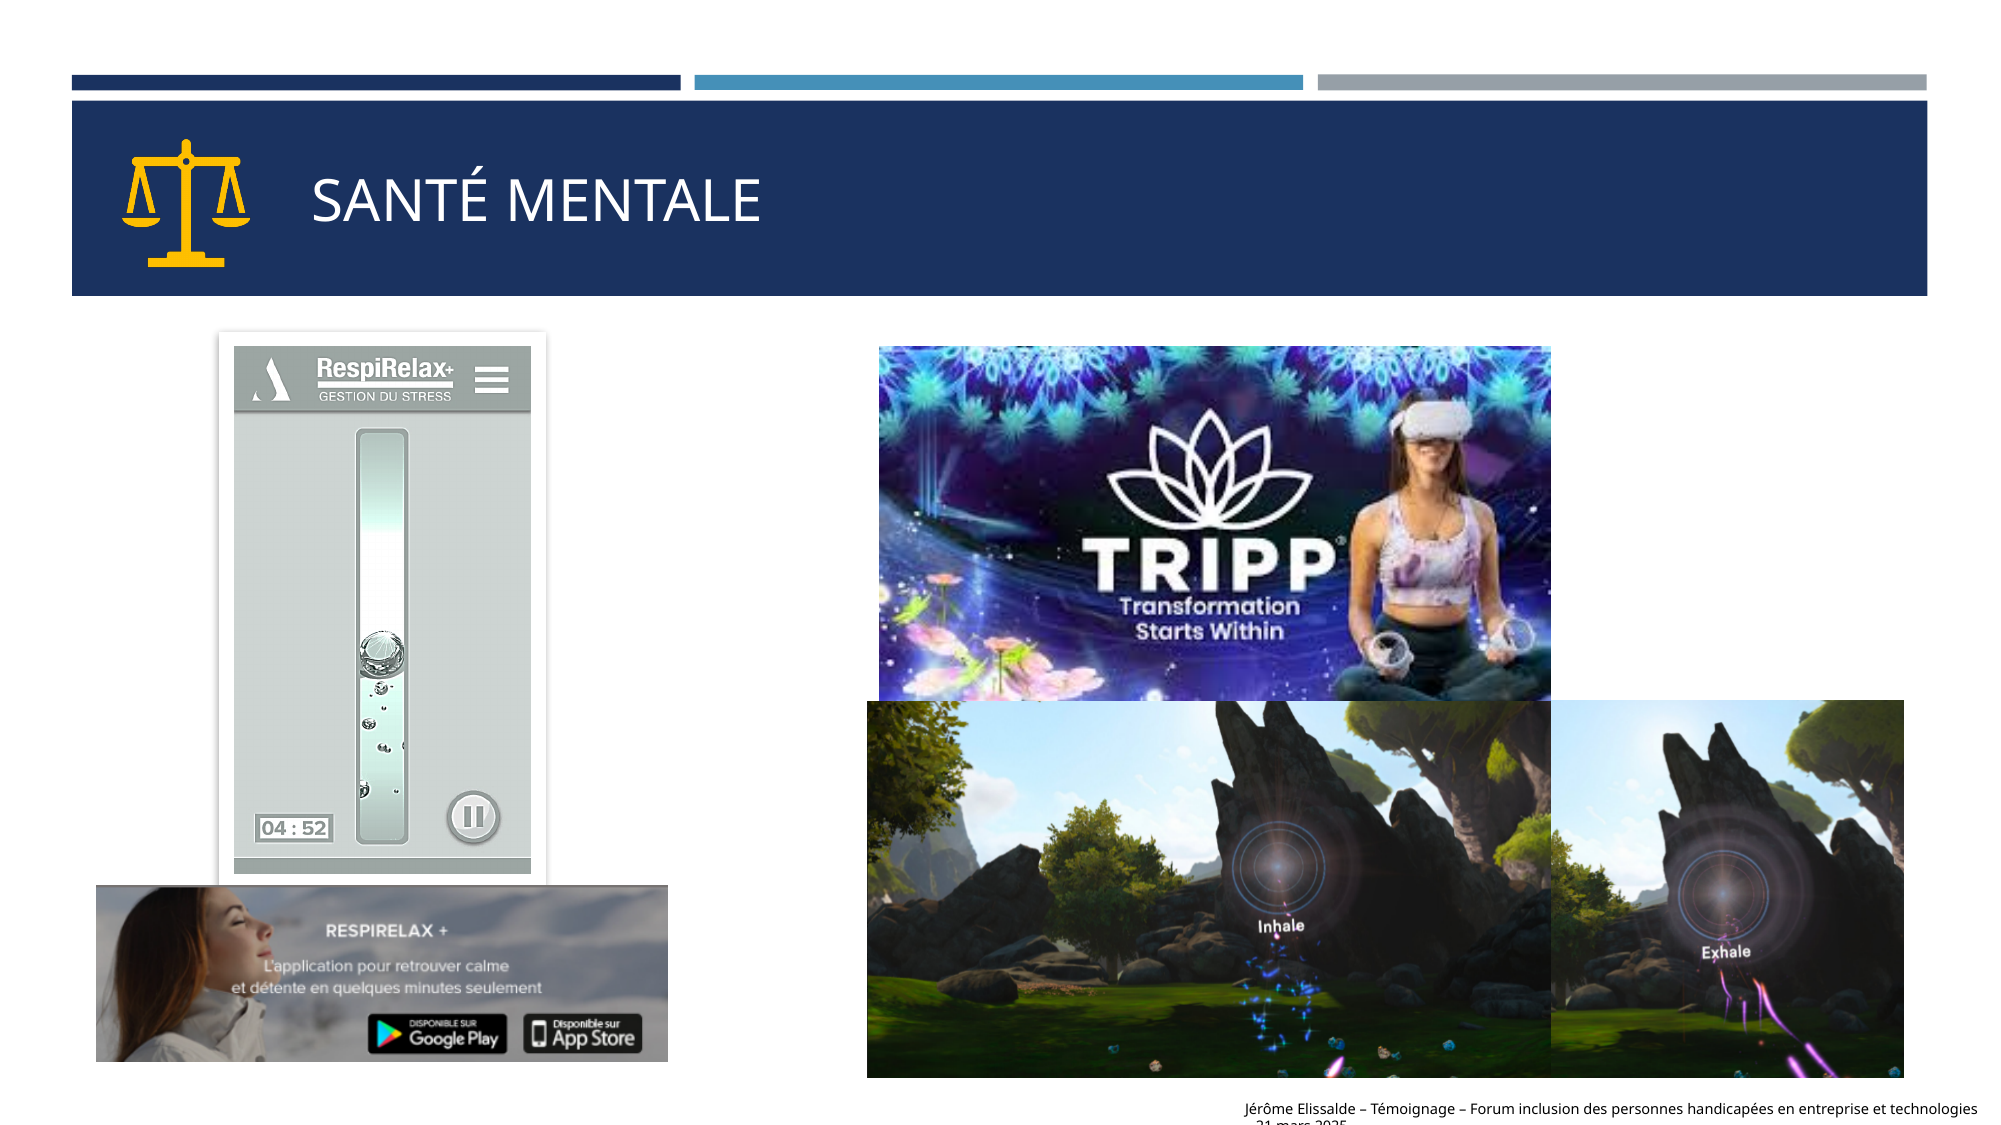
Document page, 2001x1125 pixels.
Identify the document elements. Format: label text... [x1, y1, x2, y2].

picture [96, 885, 668, 1062]
picture [109, 126, 263, 280]
picture [233, 345, 532, 875]
title SANTÉ MENTALE [296, 115, 1905, 282]
picture [780, 345, 1904, 1078]
